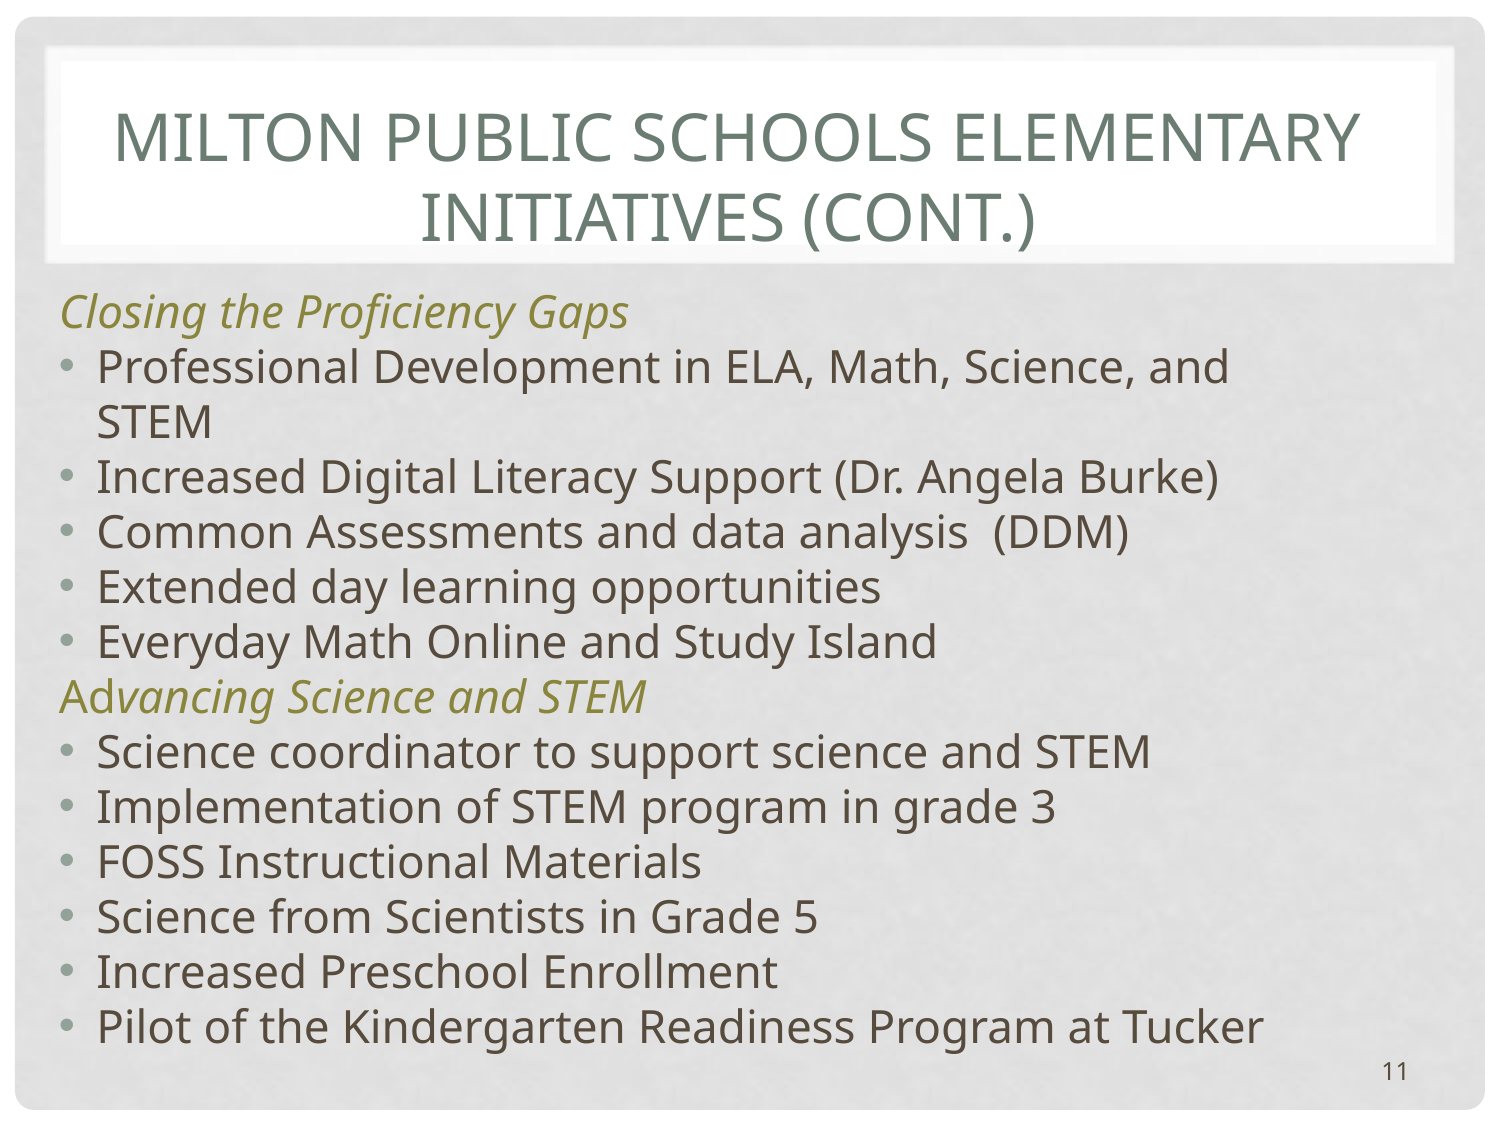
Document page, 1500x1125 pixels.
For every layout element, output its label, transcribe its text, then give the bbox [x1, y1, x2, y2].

title Milton Public Schools Elementary Initiatives (cont.) [24, 87, 1450, 263]
slide_number 11 [1074, 1042, 1425, 1103]
list Closing the Proficiency Gaps Professional Development in ELA, Math, Science, and STEM Increased Digital Literacy Support (Dr. Angela Burke) Common Assessments and data analysis (DDM) Extended day learning opportunities Everyday Math Online and Study Island Advancing Science and STEM Science coordinator to support science and STEM Implementation of STEM program in grade 3 FOSS Instructional Materials Science from Scientists in Grade 5 Increased Preschool Enrollment Pilot of the Kindergarten Readiness Program at Tucker [24, 275, 1363, 1100]
